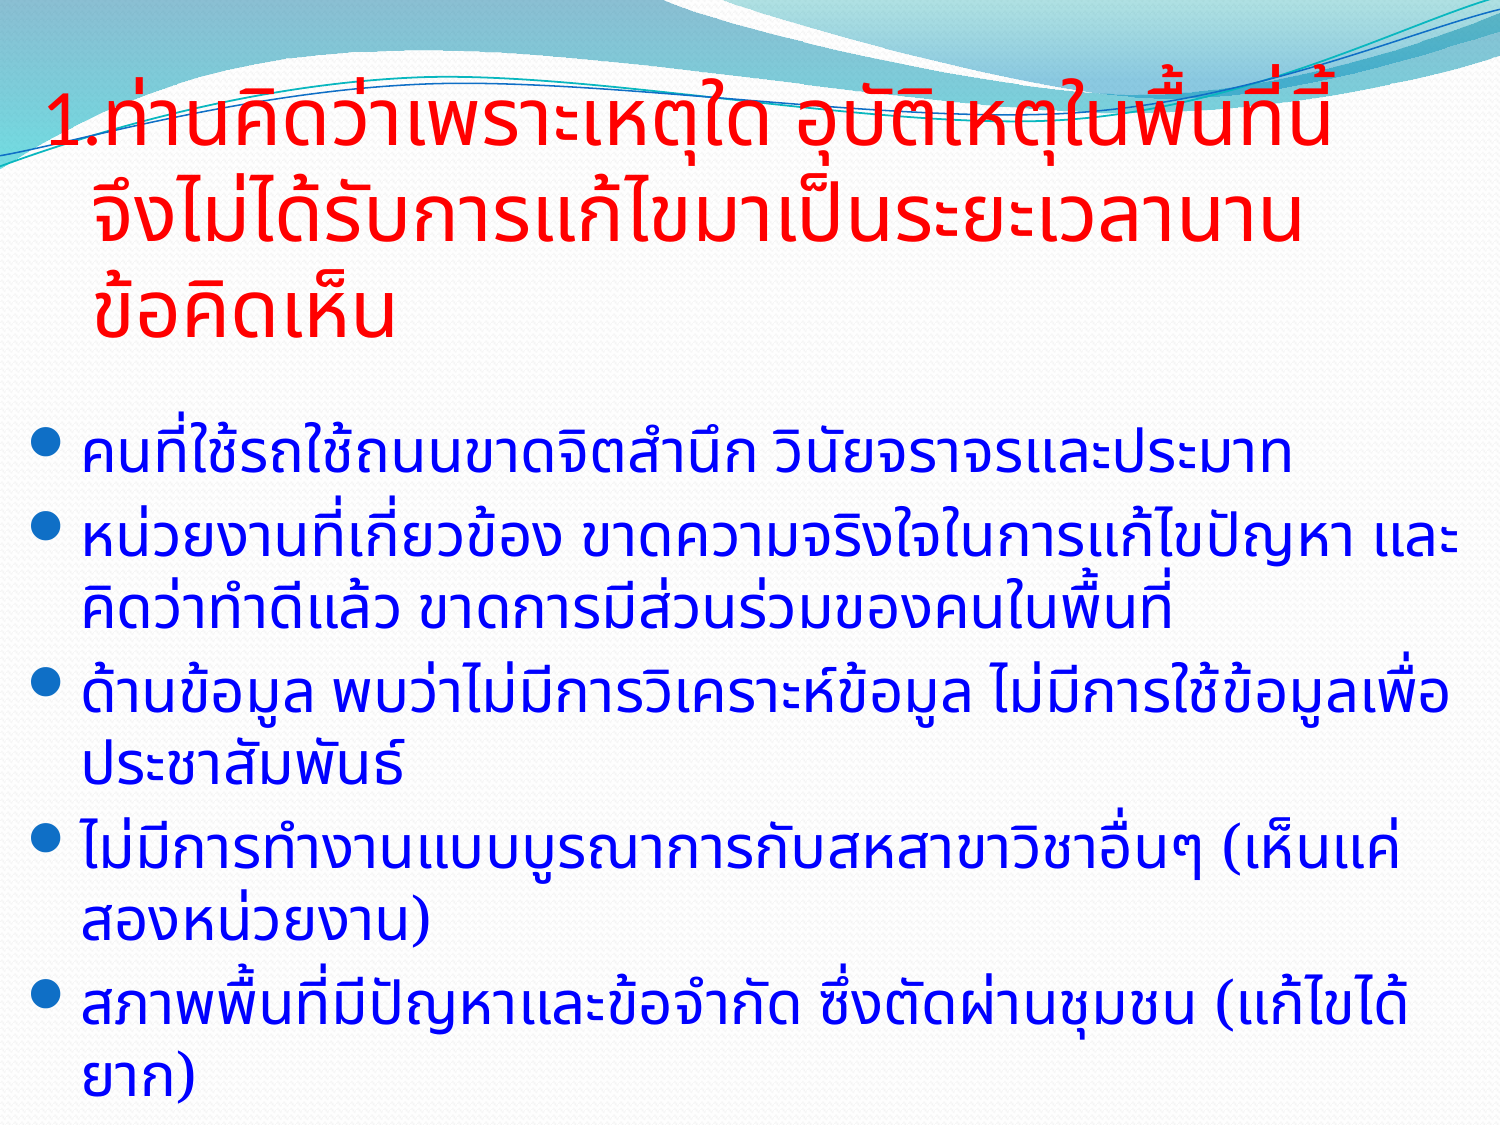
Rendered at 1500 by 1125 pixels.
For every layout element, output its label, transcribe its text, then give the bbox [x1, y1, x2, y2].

list คนที่ใช้รถใช้ถนนขาดจิตสำนึก วินัยจราจรและประมาท หน่วยงานที่เกี่ยวข้อง ขาดความจริงใจในการแก้ไขปัญหา และคิดว่าทำดีแล้ว ขาดการมีส่วนร่วมของคนในพื้นที่ ด้านข้อมูล พบว่าไม่มีการวิเคราะห์ข้อมูล ไม่มีการใช้ข้อมูลเพื่อประชาสัมพันธ์ ไม่มีการทำงานแบบบูรณาการกับสหสาขาวิชาอื่นๆ (เห็นแค่สองหน่วยงาน) สภาพพื้นที่มีปัญหาและข้อจำกัด ซึ่งตัดผ่านชุมชน (แก้ไขได้ยาก) [0, 404, 1500, 1125]
title 1.ท่านคิดว่าเพราะเหตุใด อุบัติเหตุในพื้นที่นี้ จึงไม่ได้รับการแก้ไขมาเป็นระยะเวลานาน ข้อคิดเห็น [41, 54, 1500, 404]
